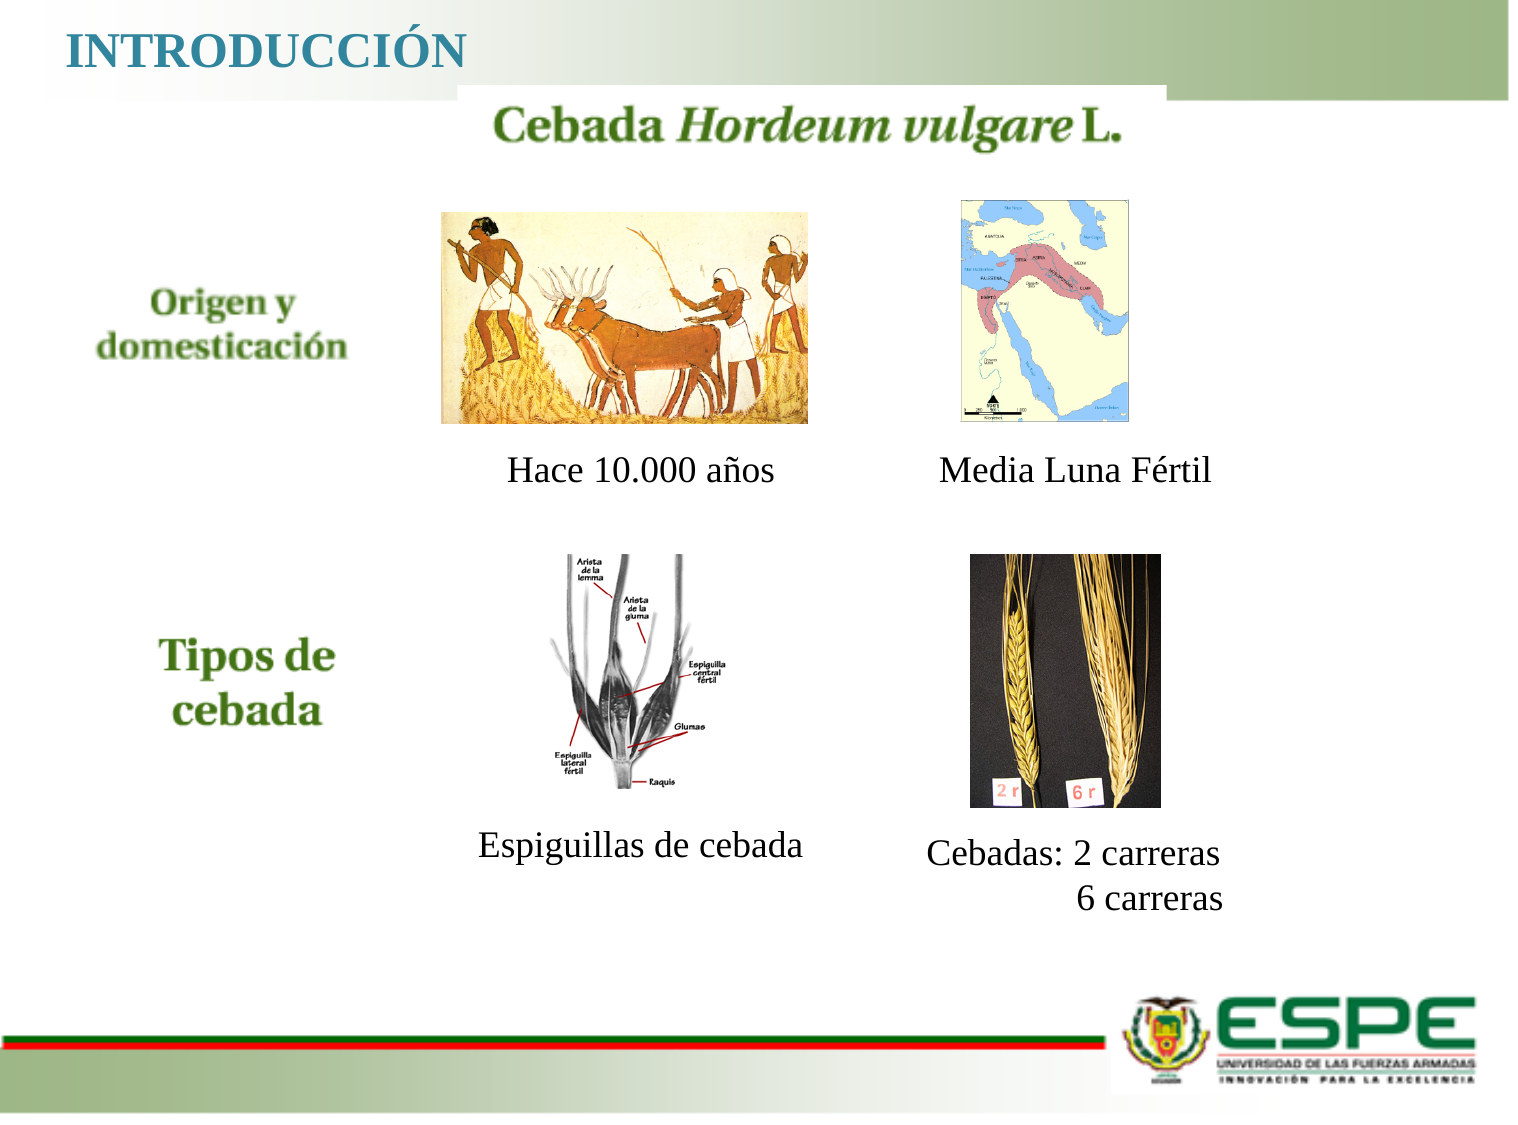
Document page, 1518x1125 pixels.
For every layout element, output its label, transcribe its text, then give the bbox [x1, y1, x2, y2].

text_box Cebadas: 2 carreras 6 carreras [911, 820, 1239, 926]
picture [0, 0, 1518, 1125]
text_box Media Luna Fértil [924, 438, 1228, 498]
text_box INTRODUCCIÓN [50, 9, 515, 85]
text_box Espiguillas de cebada [463, 812, 819, 873]
text_box Hace 10.000 años [492, 438, 790, 498]
